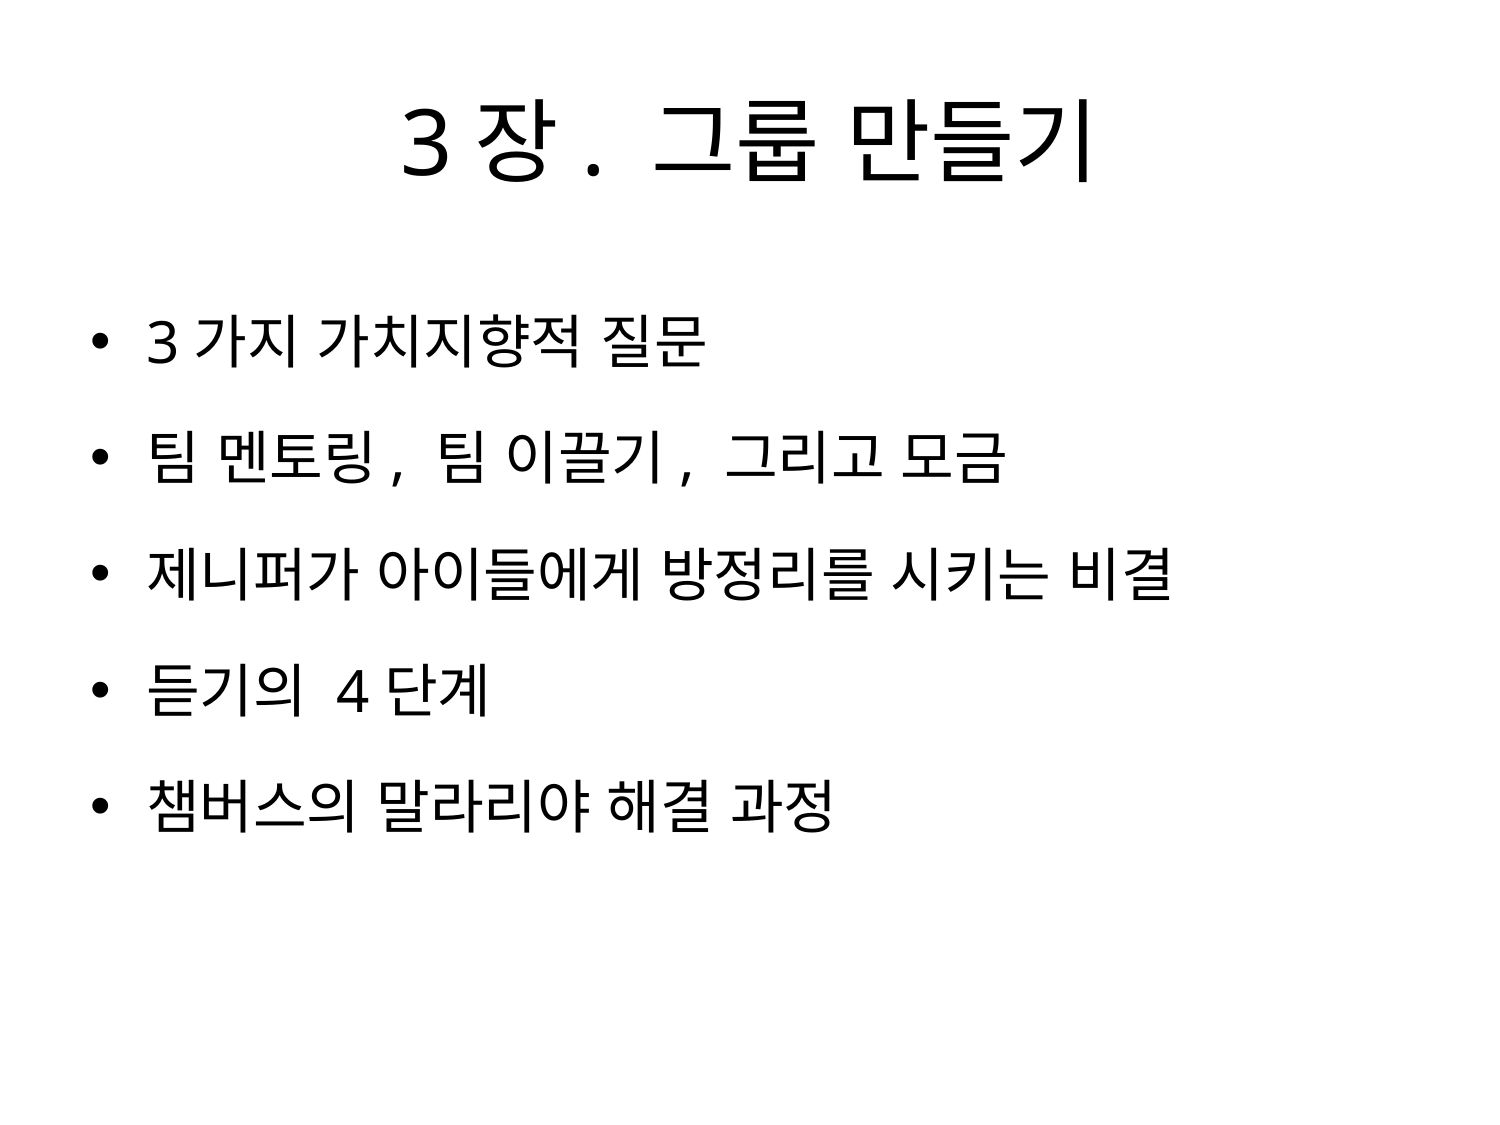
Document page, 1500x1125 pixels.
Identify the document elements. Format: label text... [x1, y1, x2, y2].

list 3가지 가치지향적 질문 팀 멘토링, 팀 이끌기, 그리고 모금 제니퍼가 아이들에게 방정리를 시키는 비결 듣기의 4단계 챔버스의 말라리야 해결 과정 [75, 262, 1425, 1005]
title 3장. 그룹 만들기 [75, 45, 1425, 233]
